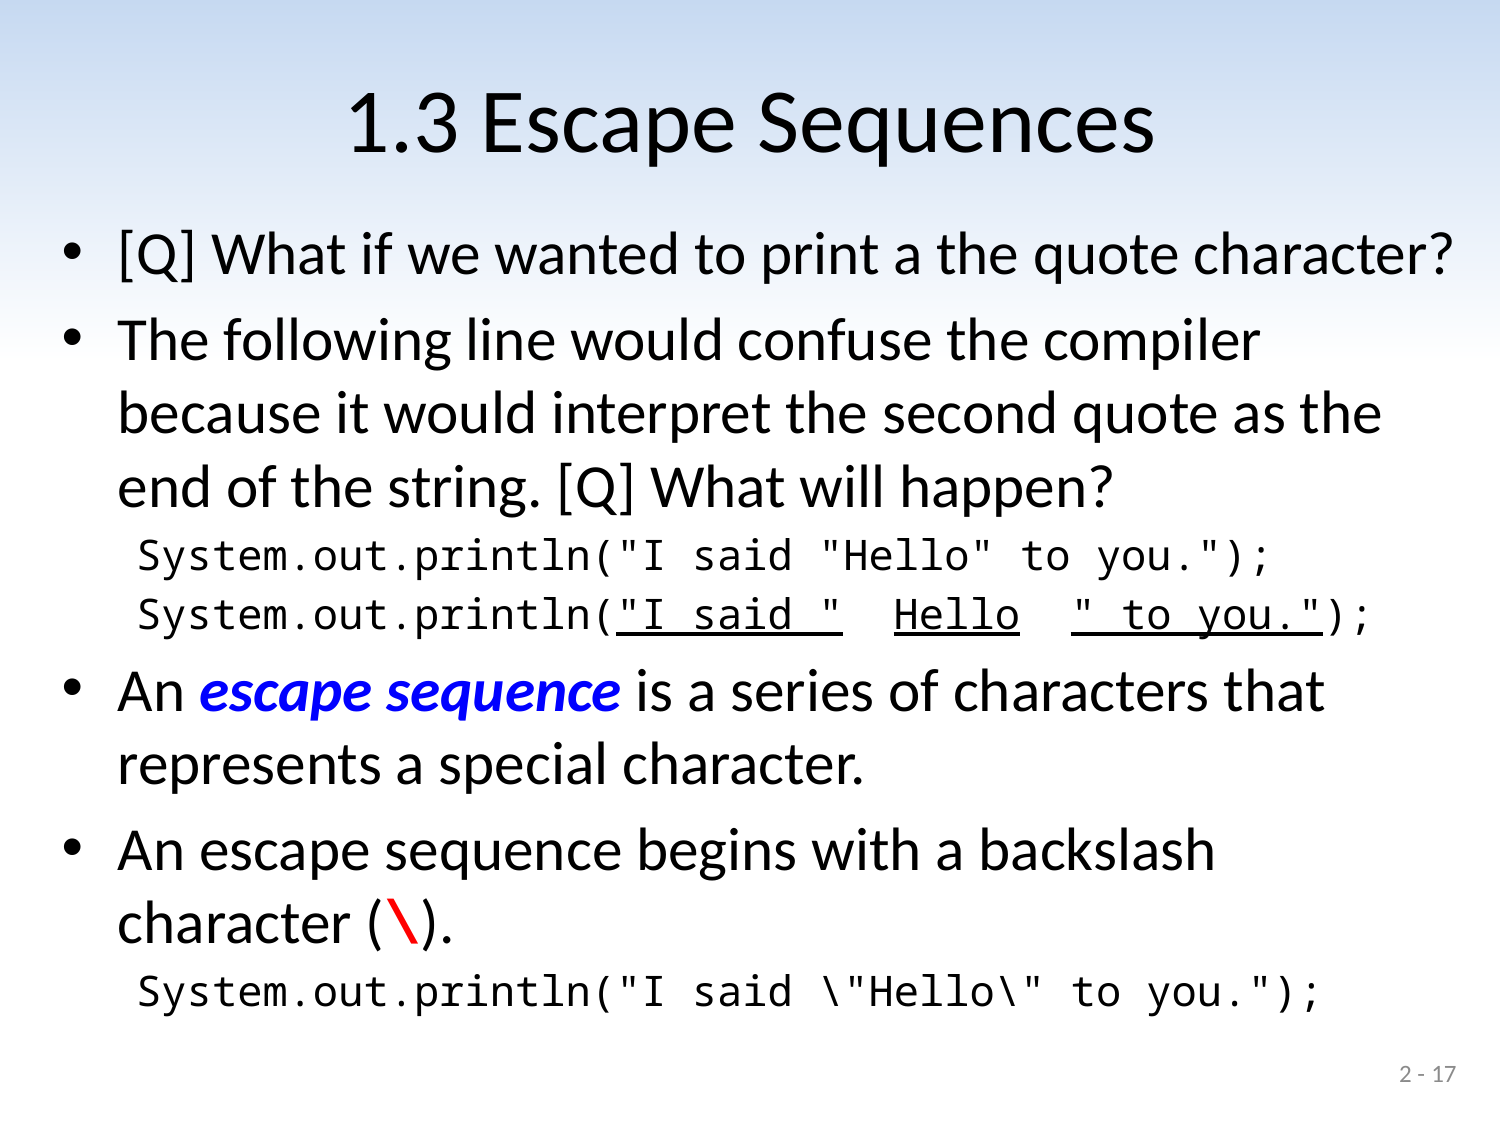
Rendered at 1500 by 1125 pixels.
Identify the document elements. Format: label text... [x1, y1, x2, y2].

title 1.3 Escape Sequences [28, 45, 1473, 186]
list [Q] What if we wanted to print a the quote character? The following line would confuse the compiler because it would interpret the second quote as the end of the string. [Q] What will happen? System.out.println("I said "Hello" to you."); System.out.println("I said " Hello " to you."); An escape sequence is a series of characters that represents a special character. An escape sequence begins with a backslash character (\). System.out.println("I said \"Hello\" to you."); [46, 205, 1473, 1043]
slide_number 2 - 17 [1121, 1042, 1472, 1103]
